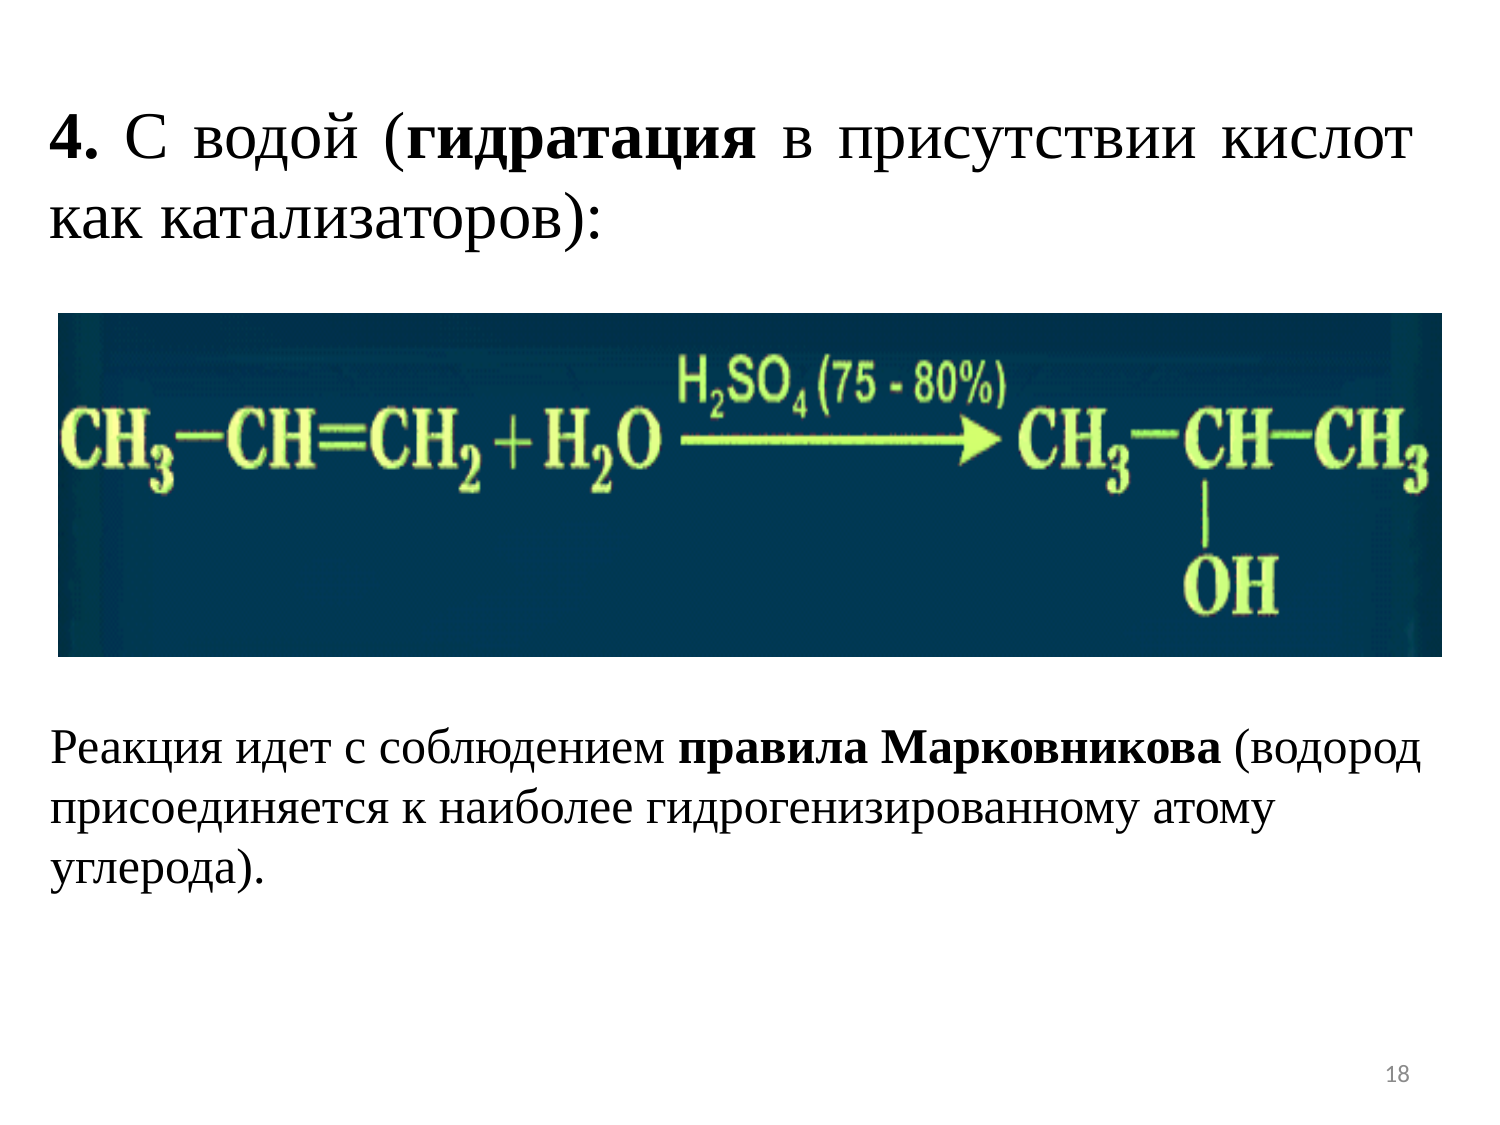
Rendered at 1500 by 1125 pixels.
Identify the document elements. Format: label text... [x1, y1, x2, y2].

text_box 4. С водой (гидратация в присутствии кислот как катализаторов): [35, 84, 1430, 259]
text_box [58, 313, 1442, 657]
slide_number 18 [1074, 1042, 1425, 1103]
text_box Реакция идет с соблюдением правила Марковникова (водород присоединяется к наиболее гидрогенизированному атому углерода). [35, 706, 1477, 902]
